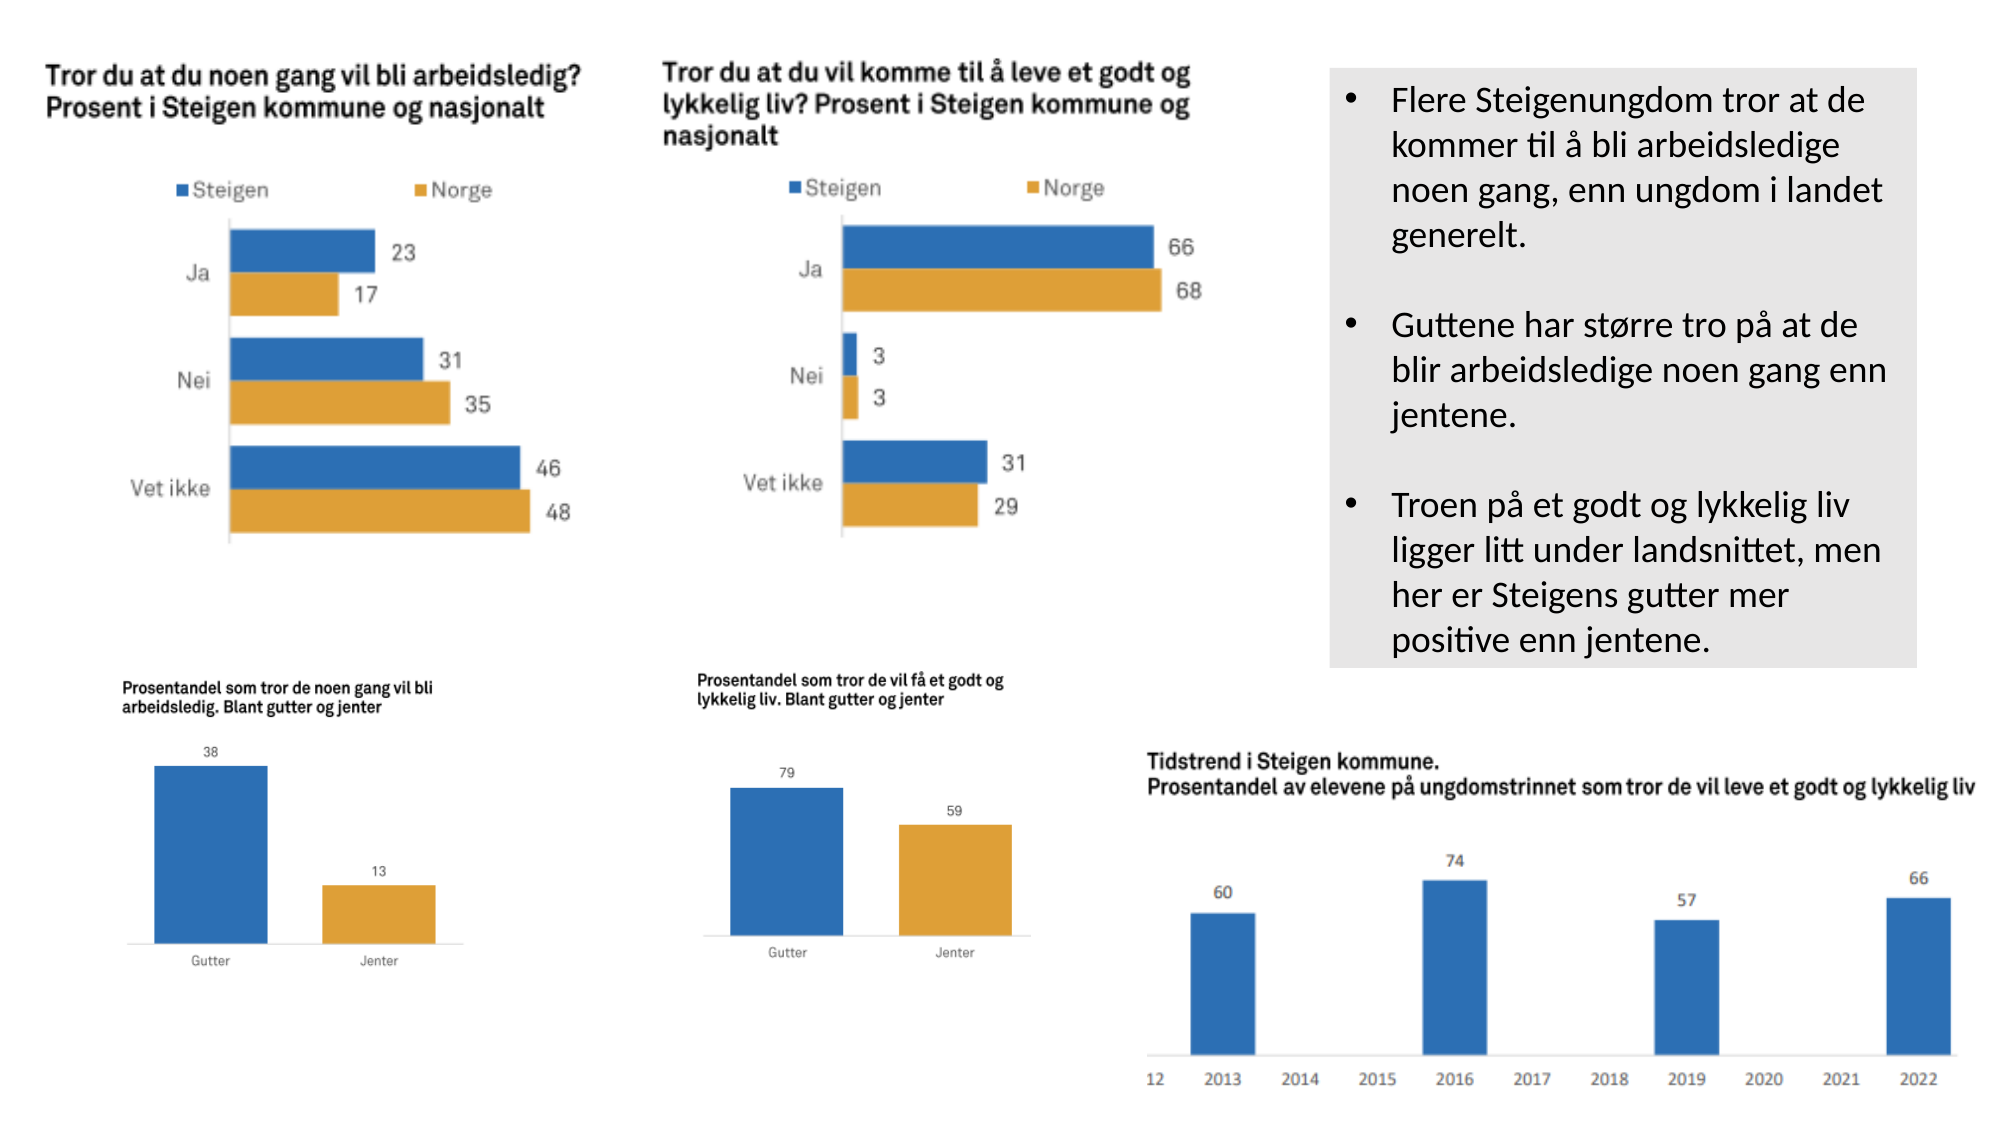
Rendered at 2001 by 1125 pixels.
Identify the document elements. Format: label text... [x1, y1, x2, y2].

picture [1138, 745, 1983, 802]
picture [36, 49, 598, 550]
picture [1147, 834, 1973, 1090]
picture [690, 663, 1031, 976]
picture [108, 673, 469, 970]
picture [645, 49, 1224, 548]
text_box Flere Steigenungdom tror at de kommer til å bli arbeidsledige noen gang, enn ungdom i landet generelt. Guttene har større tro på at de blir arbeidsledige noen gang enn jentene. Troen på et godt og lykkelig liv ligger litt under landsnittet, men her er Steigens gutter mer positive enn jentene. [1329, 67, 1917, 668]
